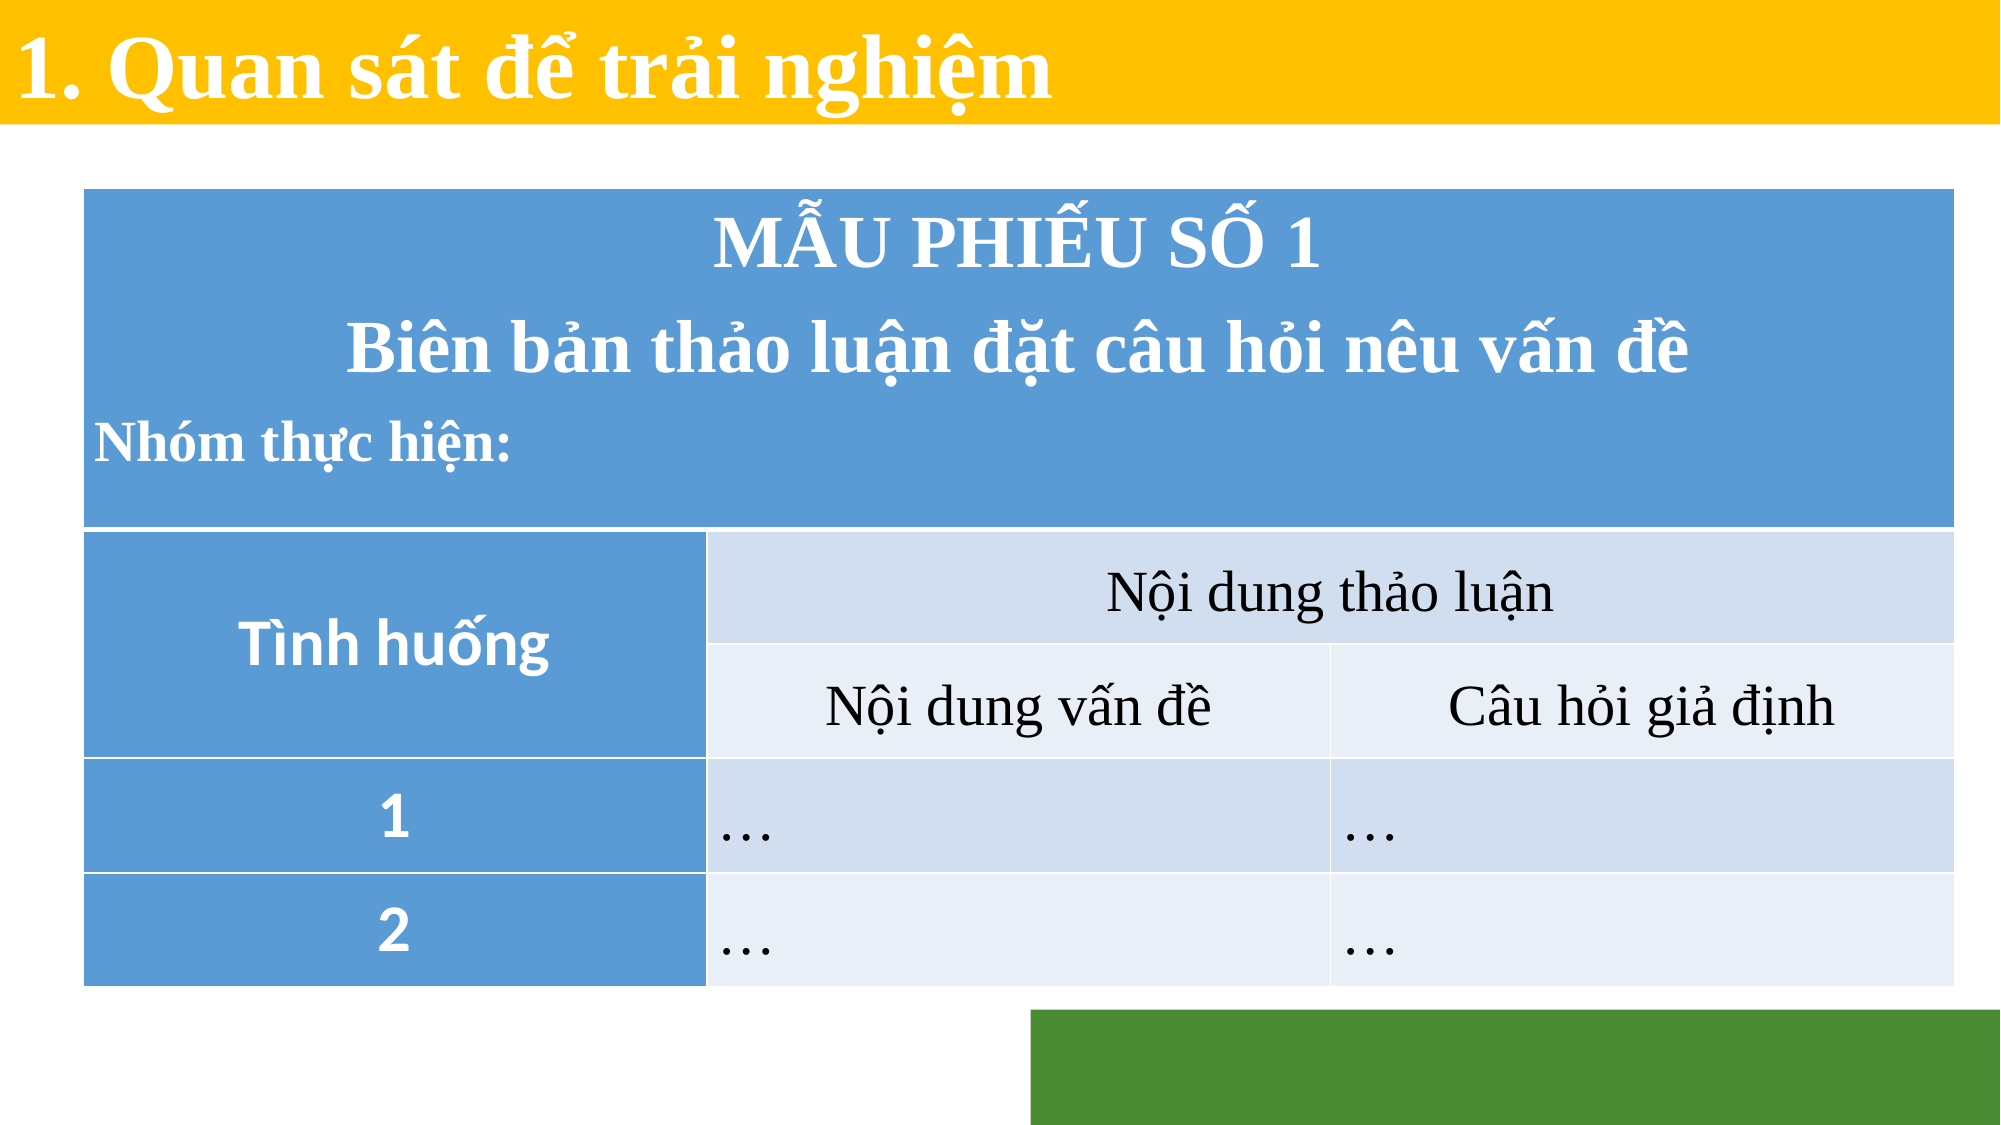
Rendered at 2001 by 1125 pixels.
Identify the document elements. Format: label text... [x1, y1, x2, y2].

text_box 1. Quan sát để trải nghiệm [0, 0, 2000, 125]
table_cell Tình huống [84, 532, 706, 757]
table_cell … [1331, 874, 1954, 986]
table_cell … [1331, 759, 1954, 872]
table_cell 2 [84, 874, 706, 986]
table_header MẪU PHIẾU SỐ 1 Biên bản thảo luận đặt câu hỏi nêu vấn đề Nhóm thực hiện: [84, 189, 1954, 527]
table_cell Nội dung vấn đề [708, 645, 1330, 757]
table_cell 1 [84, 759, 706, 872]
table_cell Nội dung thảo luận [708, 532, 1954, 643]
text_box [1030, 1009, 2000, 1125]
table_cell Câu hỏi giả định [1331, 645, 1954, 757]
table_cell … [708, 759, 1330, 872]
table_cell … [708, 874, 1330, 986]
